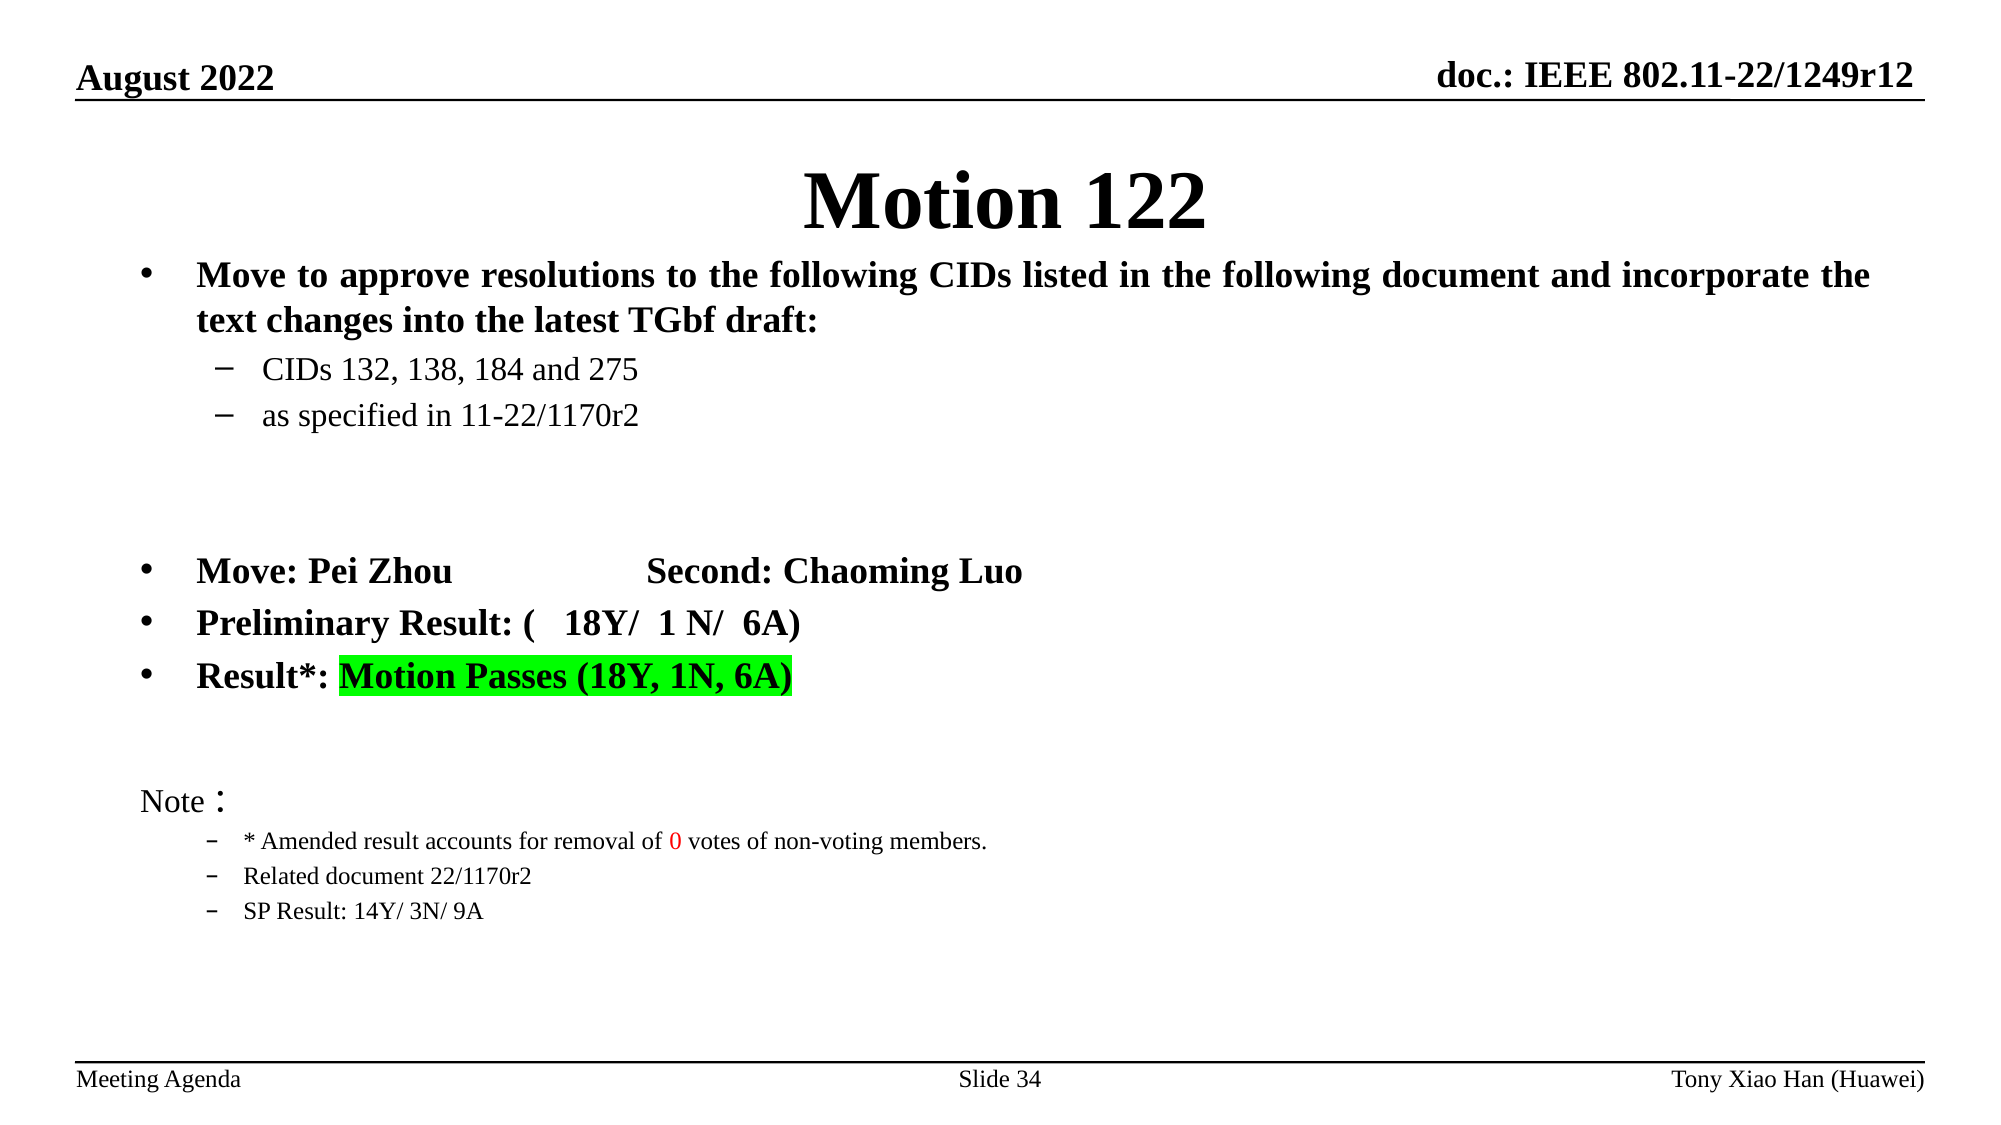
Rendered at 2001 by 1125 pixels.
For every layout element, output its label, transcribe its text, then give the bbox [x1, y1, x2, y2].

text_box Motion 122 [368, 137, 1644, 212]
text_box Move to approve resolutions to the following CIDs listed in the following document and incorporate the text changes into the latest TGbf draft: CIDs 132, 138, 184 and 275 as specified in 11-22/1170r2 Move: Pei Zhou Second: Chaoming Luo Preliminary Result: ( 18Y/ 1 N/ 6A) Result*: Motion Passes (18Y, 1N, 6A) Note： * Amended result accounts for removal of 0 votes of non-voting members. Related document 22/1170r2 SP Result: 14Y/ 3N/ 9A [125, 212, 1888, 900]
